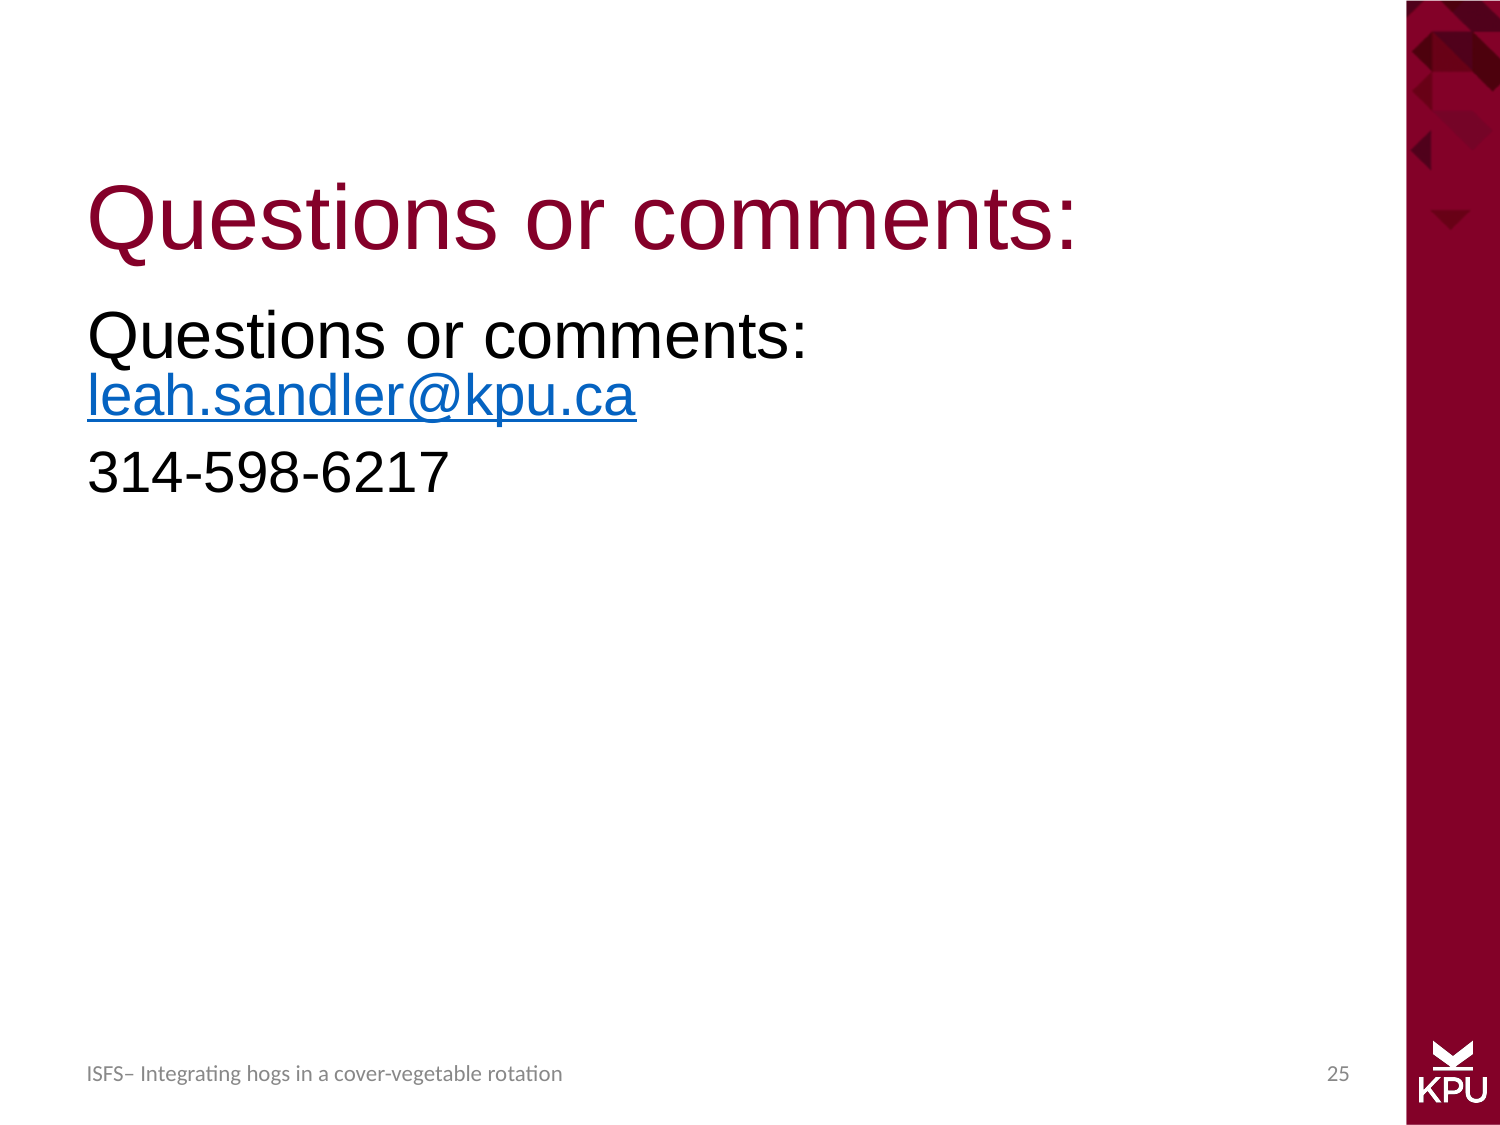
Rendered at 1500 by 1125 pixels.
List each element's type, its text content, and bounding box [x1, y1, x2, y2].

footer ISFS– Integrating hogs in a cover-vegetable rotation [71, 1042, 1035, 1103]
picture [1407, 1, 1500, 1124]
slide_number 25 [1272, 1042, 1366, 1103]
title Questions or comments: [71, 108, 1366, 278]
list Questions or comments: leah.sandler@kpu.ca 314-598-6217 [71, 299, 1366, 1014]
